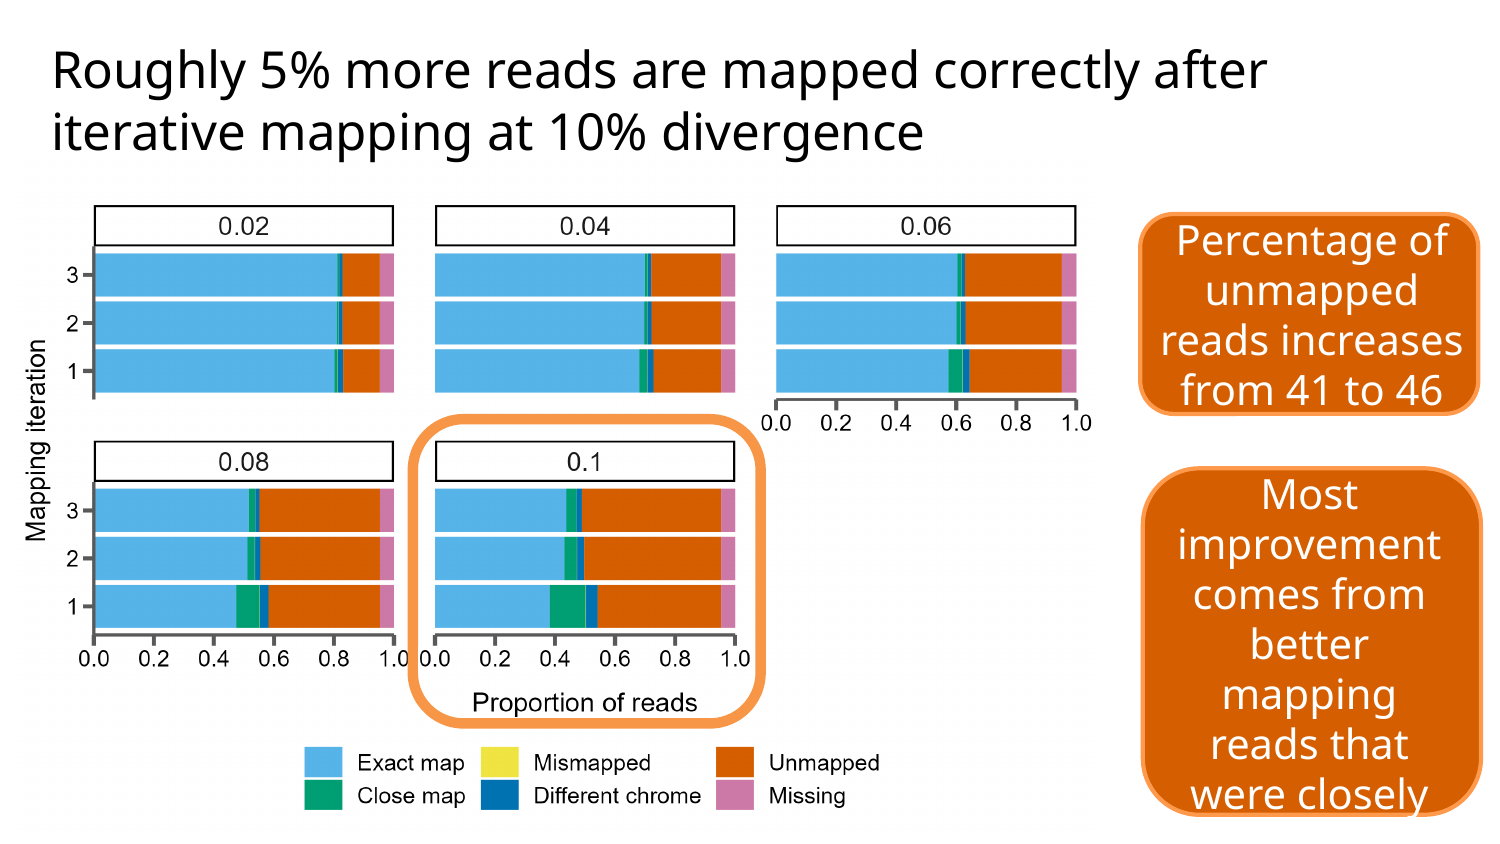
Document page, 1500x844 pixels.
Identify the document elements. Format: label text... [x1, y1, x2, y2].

text_box [1138, 231, 1142, 397]
text_box Most improvement comes from better mapping reads that were closely mapped before [1150, 460, 1468, 844]
text_box [1140, 493, 1150, 790]
text_box Percentage of unmapped reads increases from 41 to 46 [1142, 206, 1481, 422]
text_box [1468, 485, 1484, 798]
picture [9, 151, 1103, 835]
title Roughly 5% more reads are mapped correctly after iterative mapping at 10% divergence [35, 28, 1471, 170]
